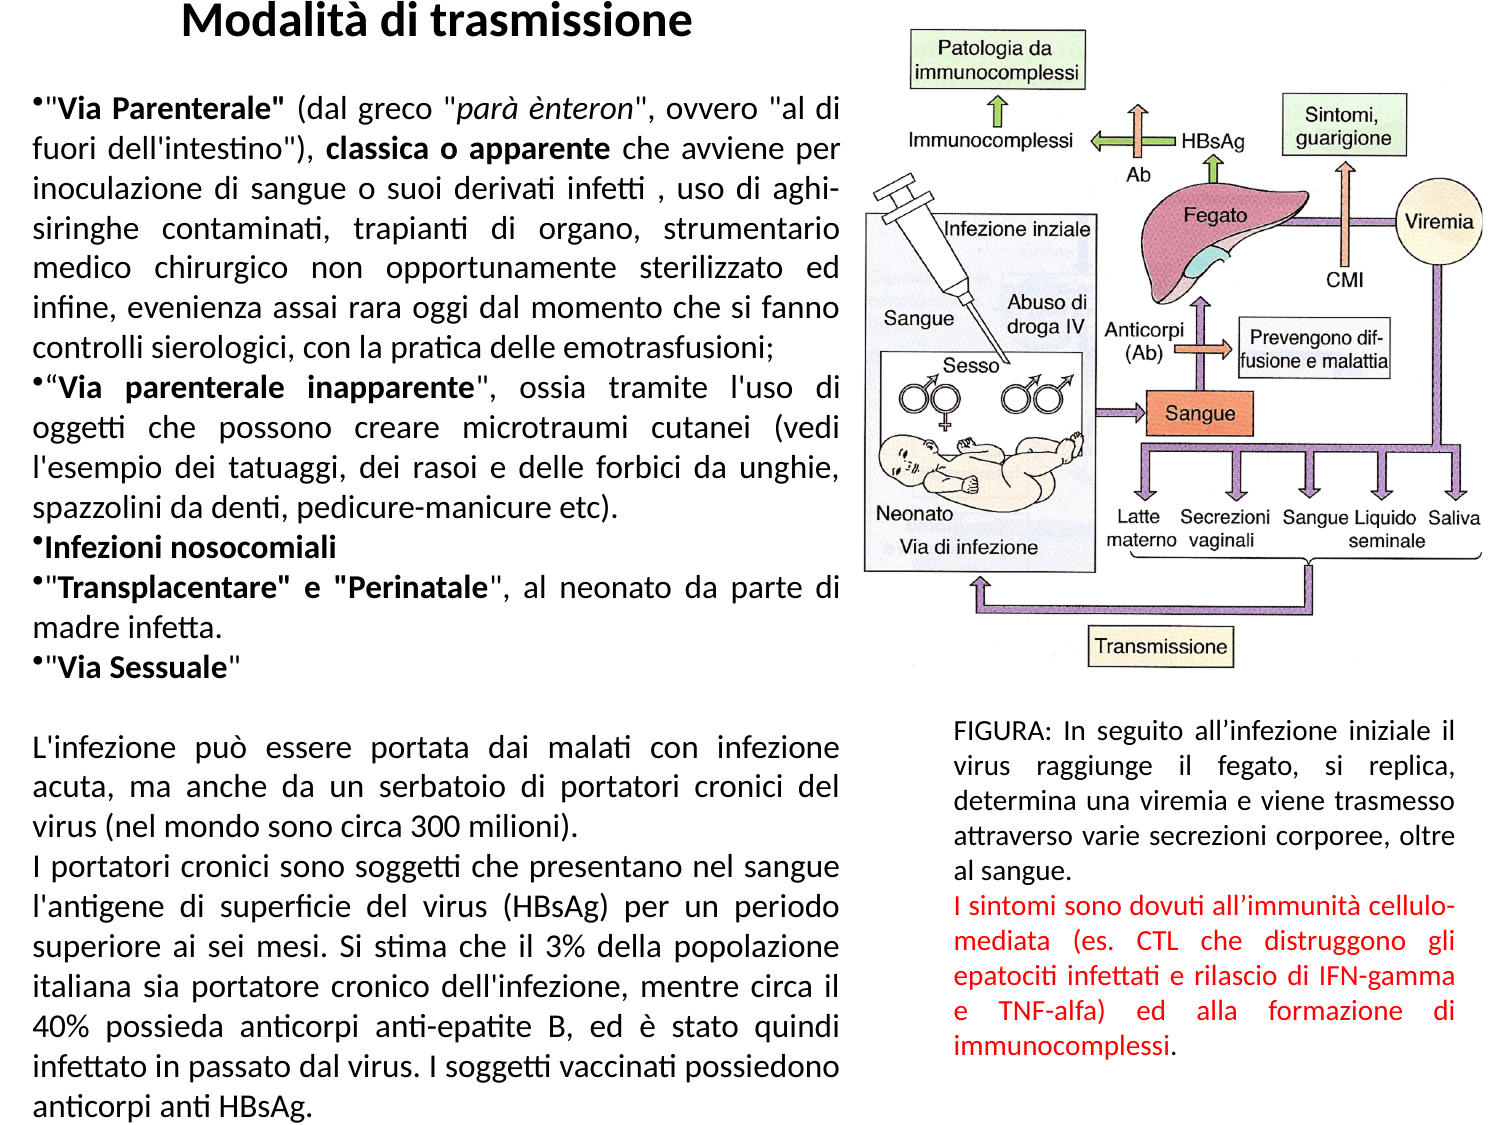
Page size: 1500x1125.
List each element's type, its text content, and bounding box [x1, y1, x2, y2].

text_box FIGURA: In seguito all’infezione iniziale il virus raggiunge il fegato, si replica, determina una viremia e viene trasmesso attraverso varie secrezioni corporee, oltre al sangue. I sintomi sono dovuti all’immunità cellulo-mediata (es. CTL che distruggono gli epatociti infettati e rilascio di IFN-gamma e TNF-alfa) ed alla formazione di immunocomplessi. [938, 704, 1471, 1069]
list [860, 18, 1483, 670]
text_box Modalità di trasmissione "Via Parenterale" (dal greco "parà ènteron", ovvero "al di fuori dell'intestino"), classica o apparente che avviene per inoculazione di sangue o suoi derivati infetti , uso di aghi-siringhe contaminati, trapianti di organo, strumentario medico chirurgico non opportunamente sterilizzato ed infine, evenienza assai rara oggi dal momento che si fanno controlli sierologici, con la pratica delle emotrasfusioni; “Via parenterale inapparente", ossia tramite l'uso di oggetti che possono creare microtraumi cutanei (vedi l'esempio dei tatuaggi, dei rasoi e delle forbici da unghie, spazzolini da denti, pedicure-manicure etc). Infezioni nosocomiali "Transplacentare" e "Perinatale", al neonato da parte di madre infetta. "Via Sessuale" L'infezione può essere portata dai malati con infezione acuta, ma anche da un serbatoio di portatori cronici del virus (nel mondo sono circa 300 milioni). I portatori cronici sono soggetti che presentano nel sangue l'antigene di superficie del virus (HBsAg) per un periodo superiore ai sei mesi. Si stima che il 3% della popolazione italiana sia portatore cronico dell'infezione, mentre circa il 40% possieda anticorpi anti-epatite B, ed è stato quindi infettato in passato dal virus. I soggetti vaccinati possiedono anticorpi anti HBsAg. [17, 0, 857, 1125]
